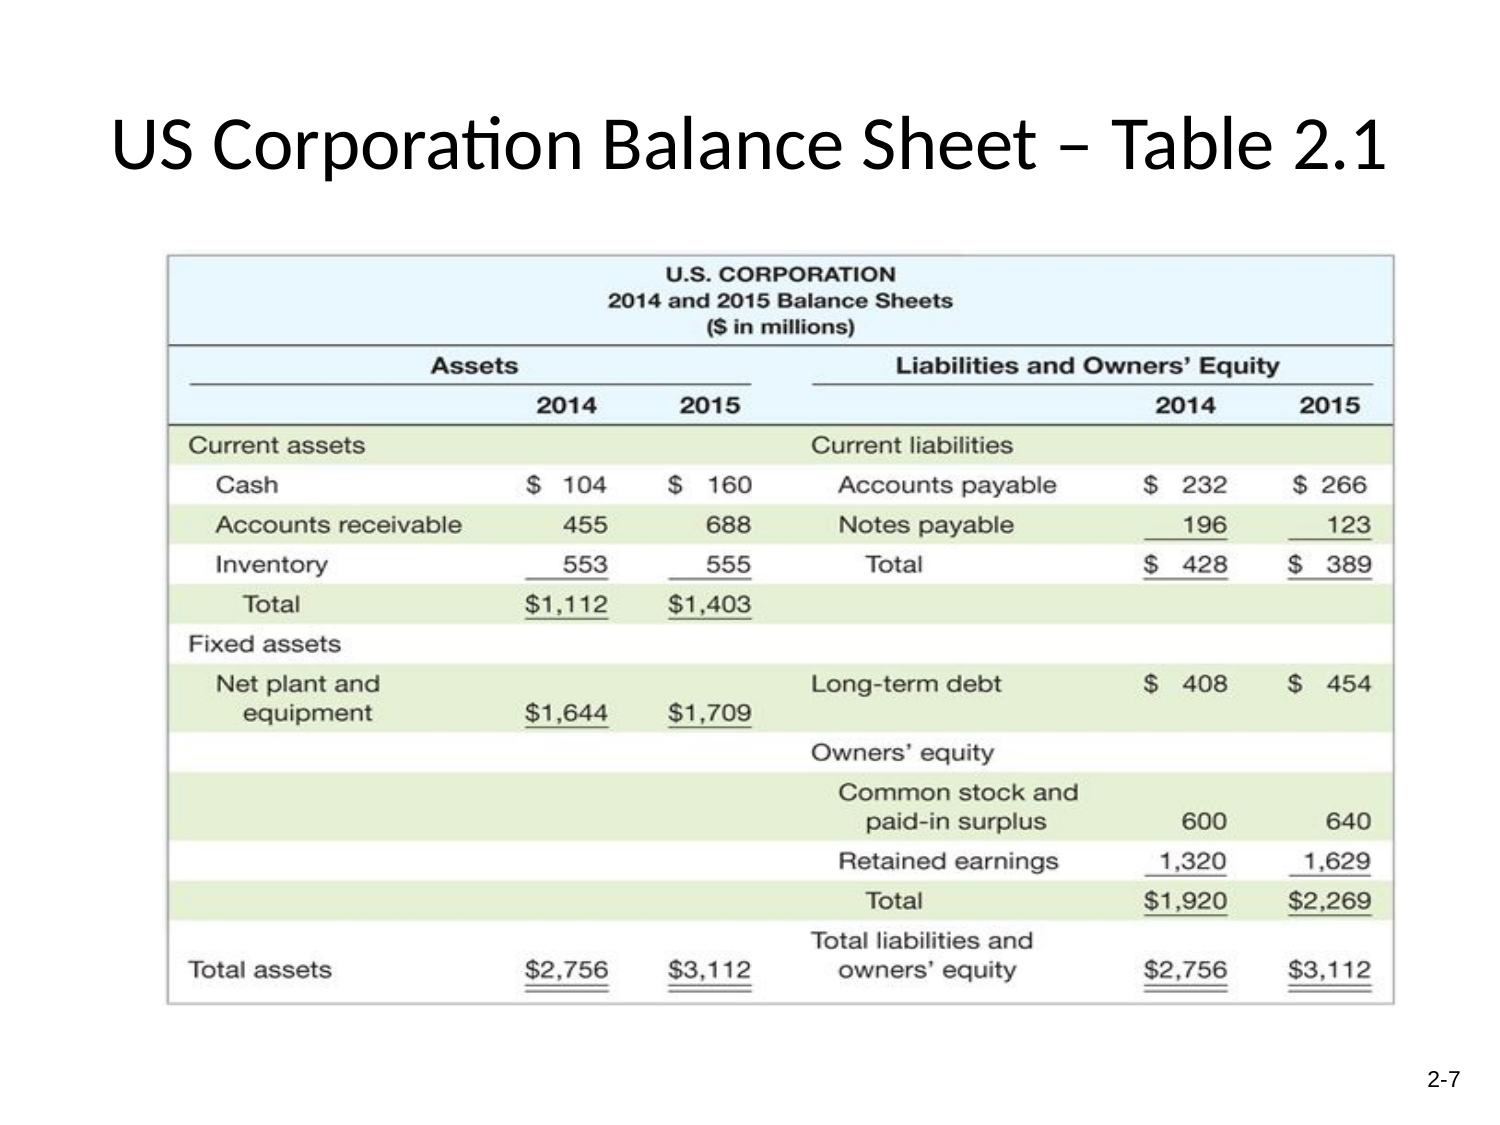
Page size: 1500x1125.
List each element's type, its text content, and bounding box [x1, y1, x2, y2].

text_box 2-6 [1366, 1057, 1500, 1100]
title US Corporation Balance Sheet – Table 2.1 [74, 44, 1426, 233]
picture [162, 249, 1398, 1007]
